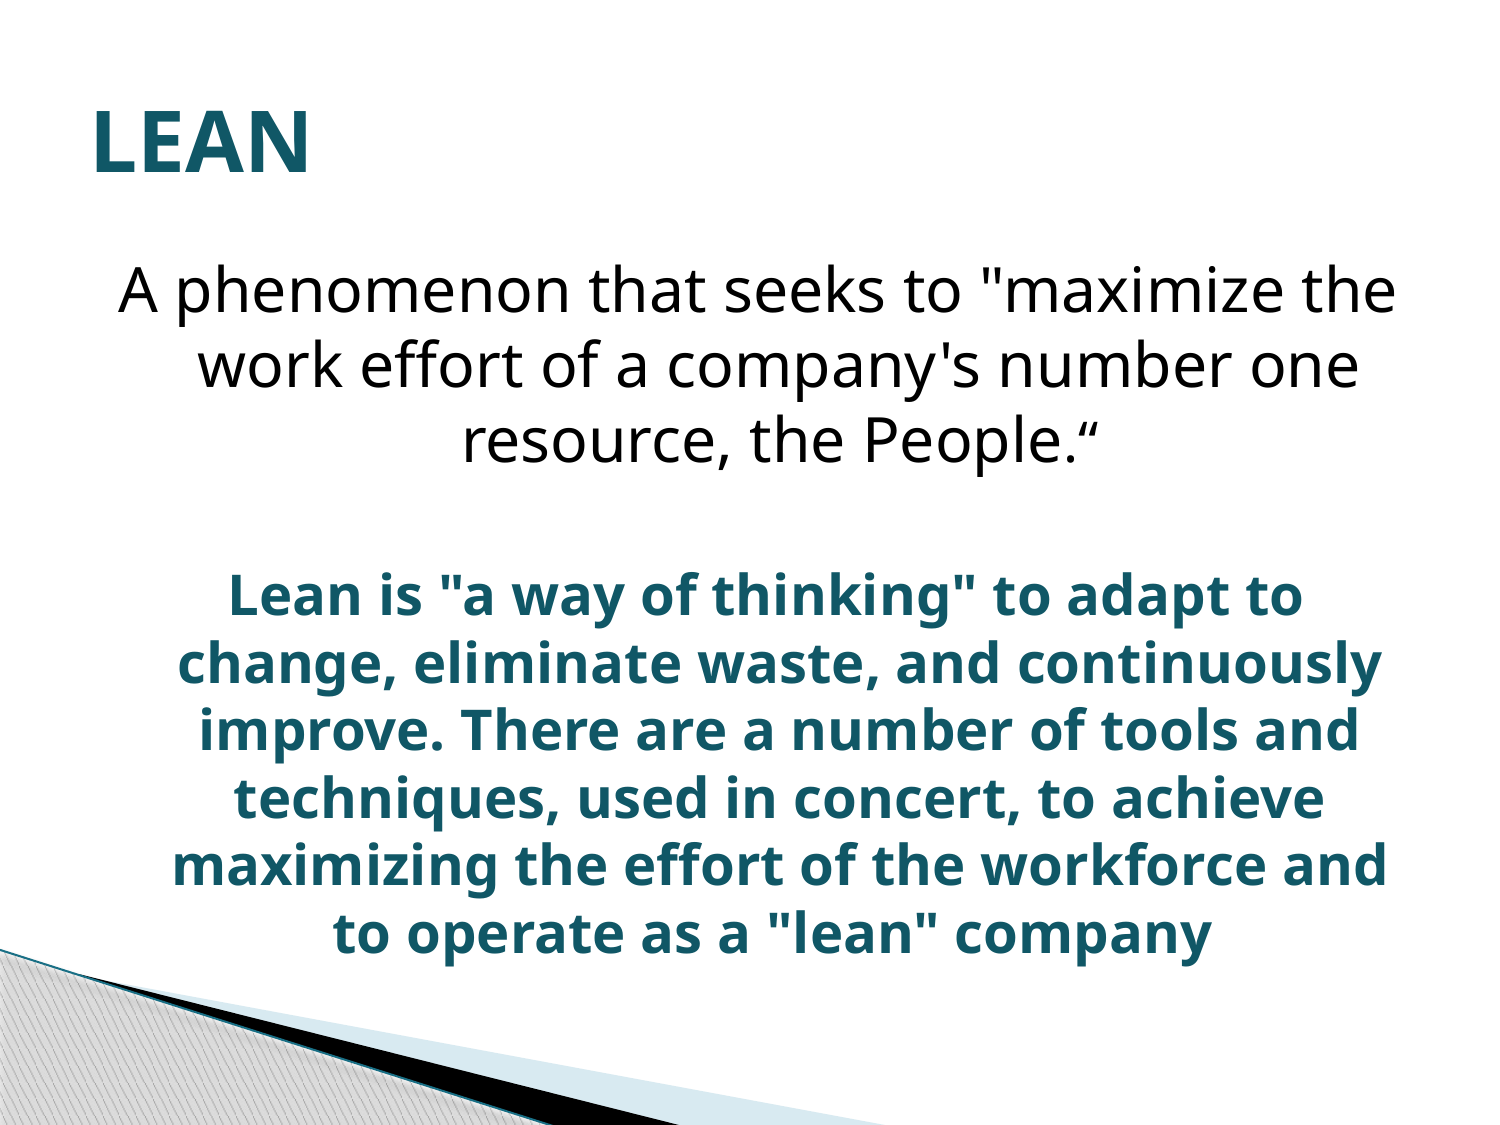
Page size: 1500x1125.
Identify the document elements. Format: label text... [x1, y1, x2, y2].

title LEAN [75, 45, 1425, 233]
list A phenomenon that seeks to "maximize the work effort of a company's number one resource, the People.“ Lean is "a way of thinking" to adapt to change, eliminate waste, and continuously improve. There are a number of tools and techniques, used in concert, to achieve maximizing the effort of the workforce and to operate as a "lean" company [75, 243, 1425, 986]
